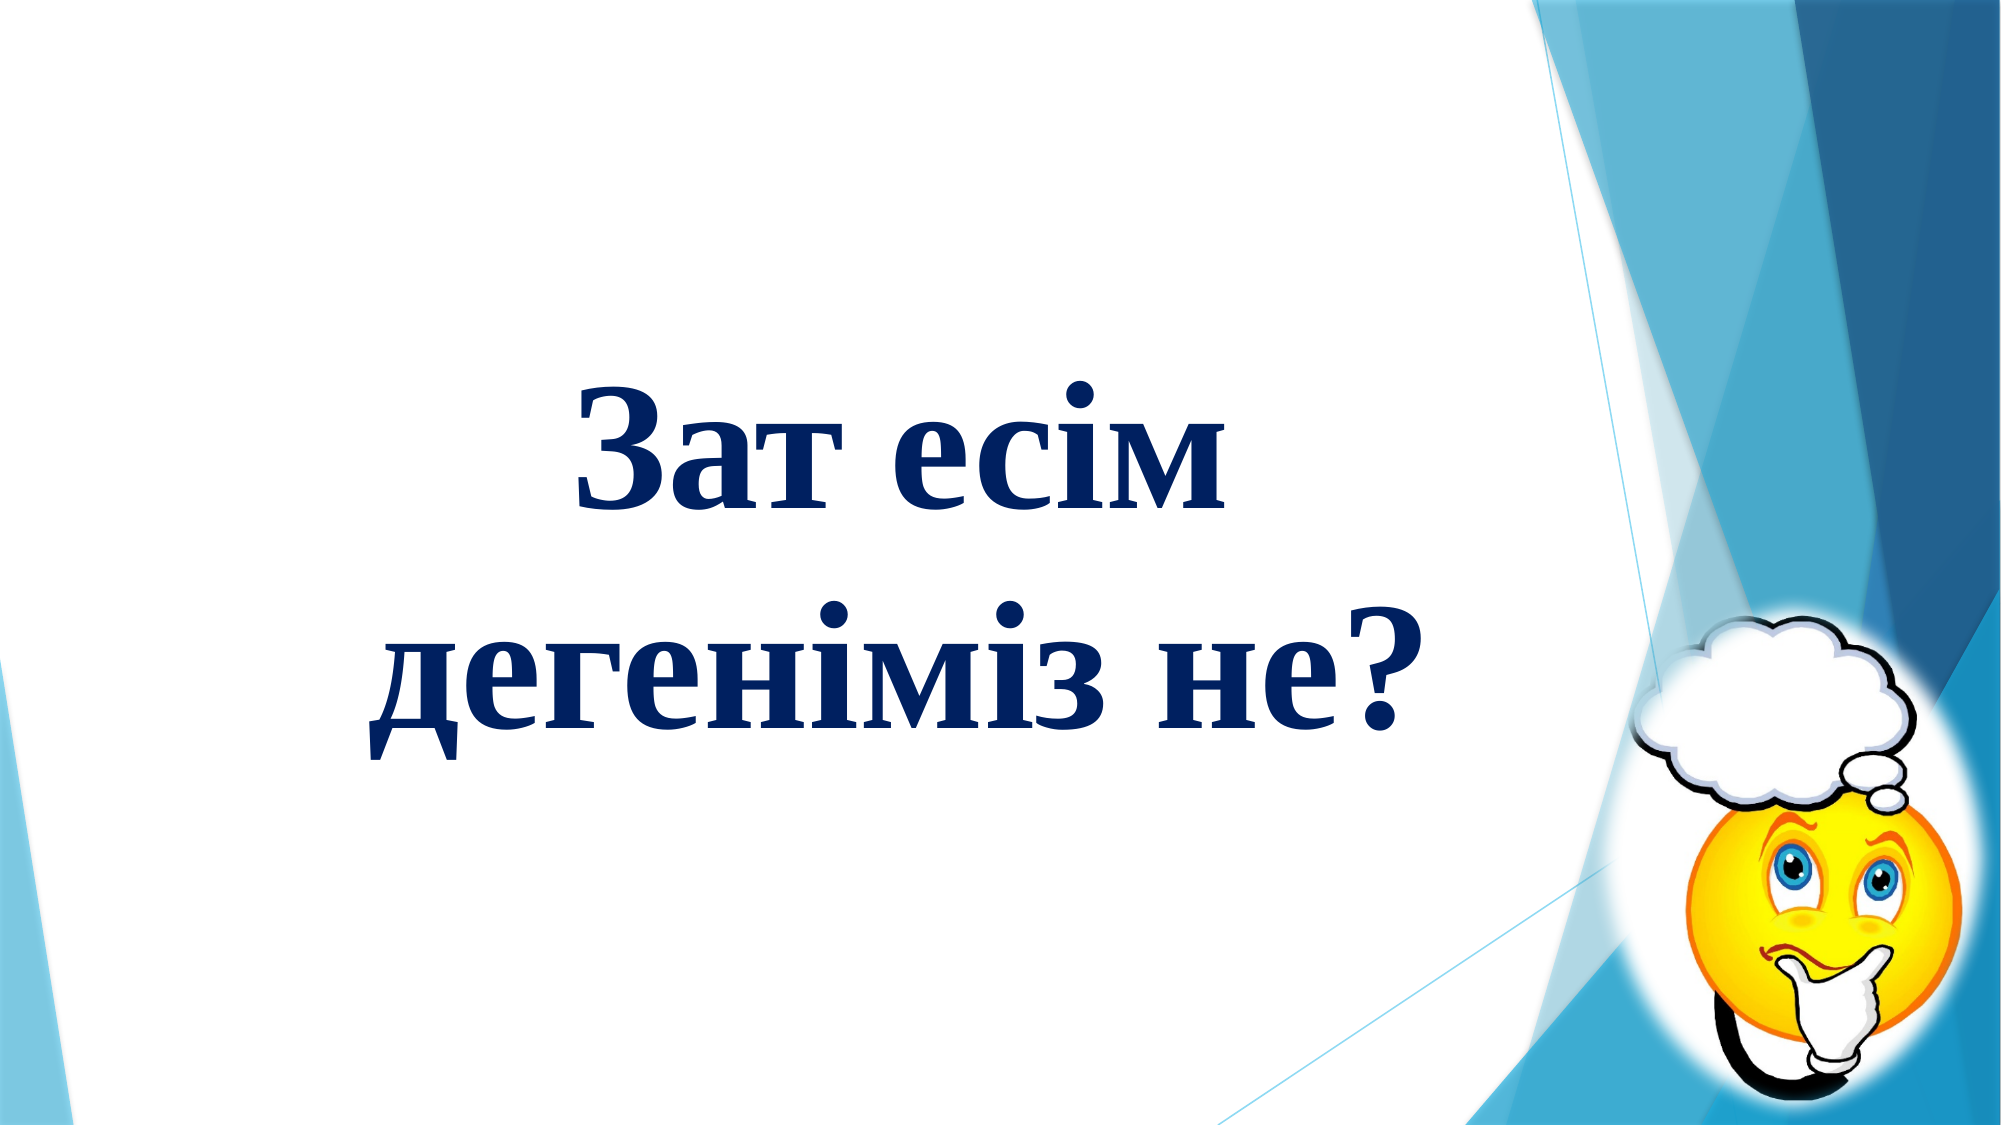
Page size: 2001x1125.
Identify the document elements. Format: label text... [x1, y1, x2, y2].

picture [1586, 589, 2000, 1125]
title Зат есім дегеніміз не? [195, 317, 1606, 535]
